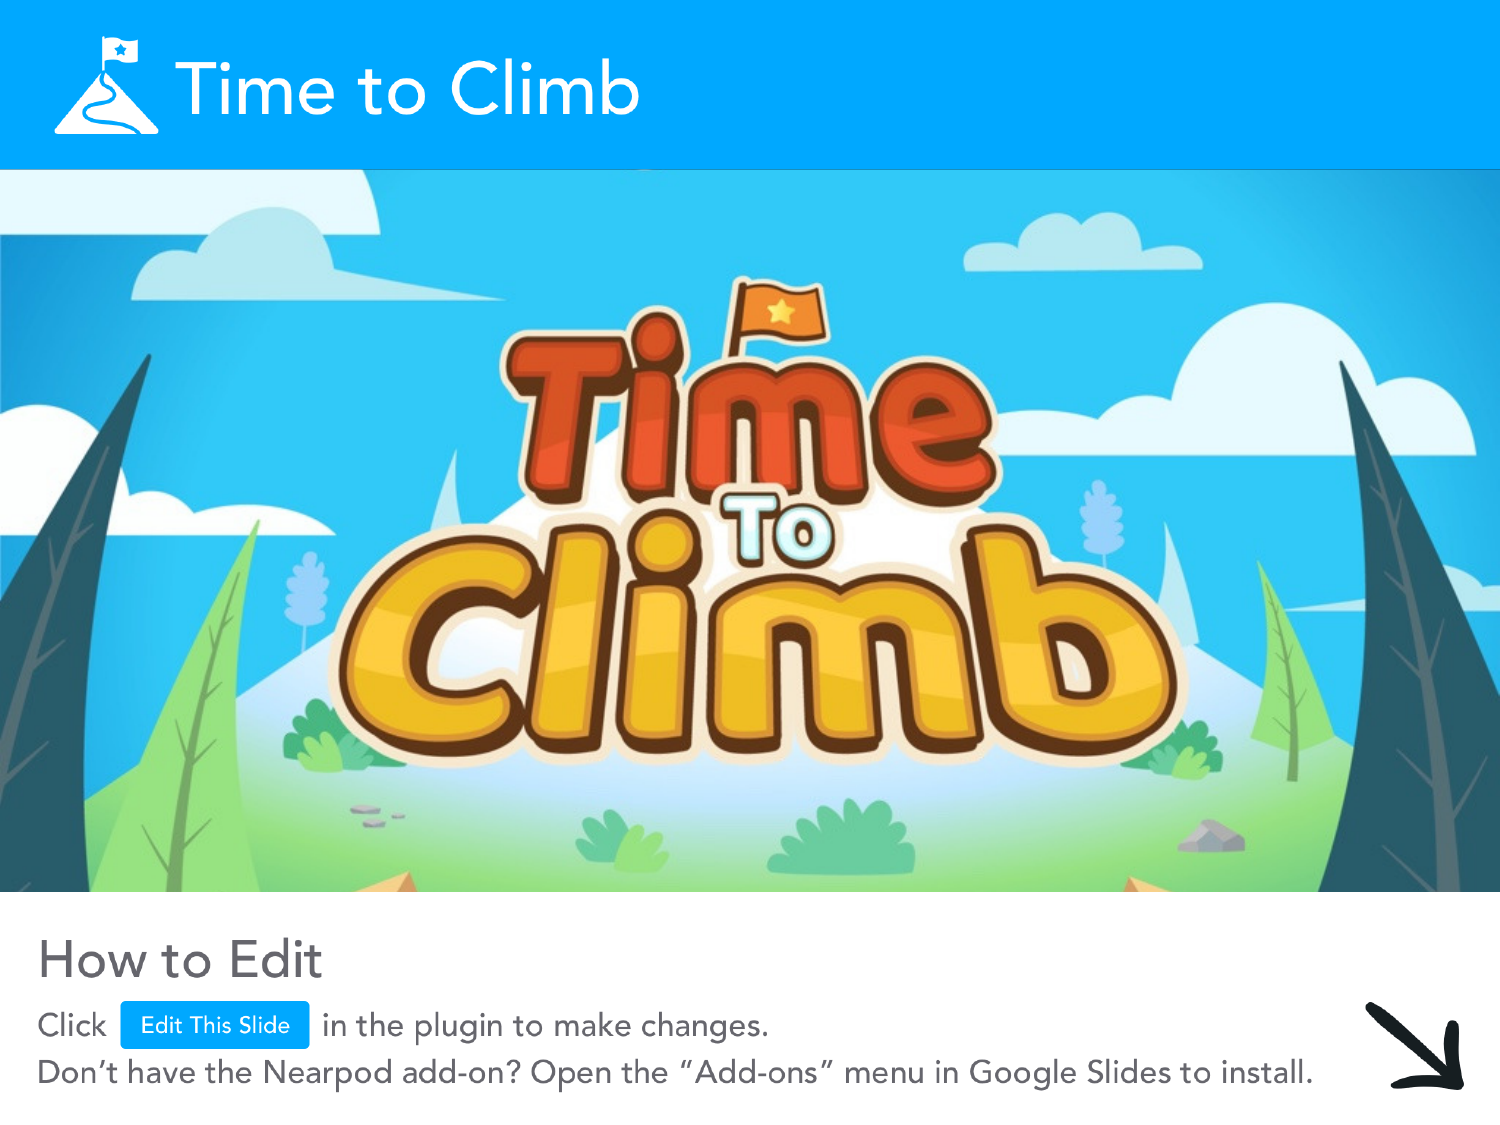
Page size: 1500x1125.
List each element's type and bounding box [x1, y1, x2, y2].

picture [522, 63, 531, 70]
picture [221, 63, 229, 70]
picture [523, 79, 529, 113]
picture [358, 70, 381, 114]
picture [222, 79, 228, 113]
picture [603, 59, 638, 114]
picture [55, 78, 134, 133]
picture [103, 37, 137, 70]
picture [506, 59, 511, 113]
picture [453, 61, 497, 114]
picture [300, 79, 333, 114]
picture [389, 79, 424, 114]
picture [176, 63, 216, 113]
picture [0, 170, 1500, 1125]
picture [540, 79, 592, 113]
picture [87, 75, 158, 133]
picture [239, 79, 291, 113]
